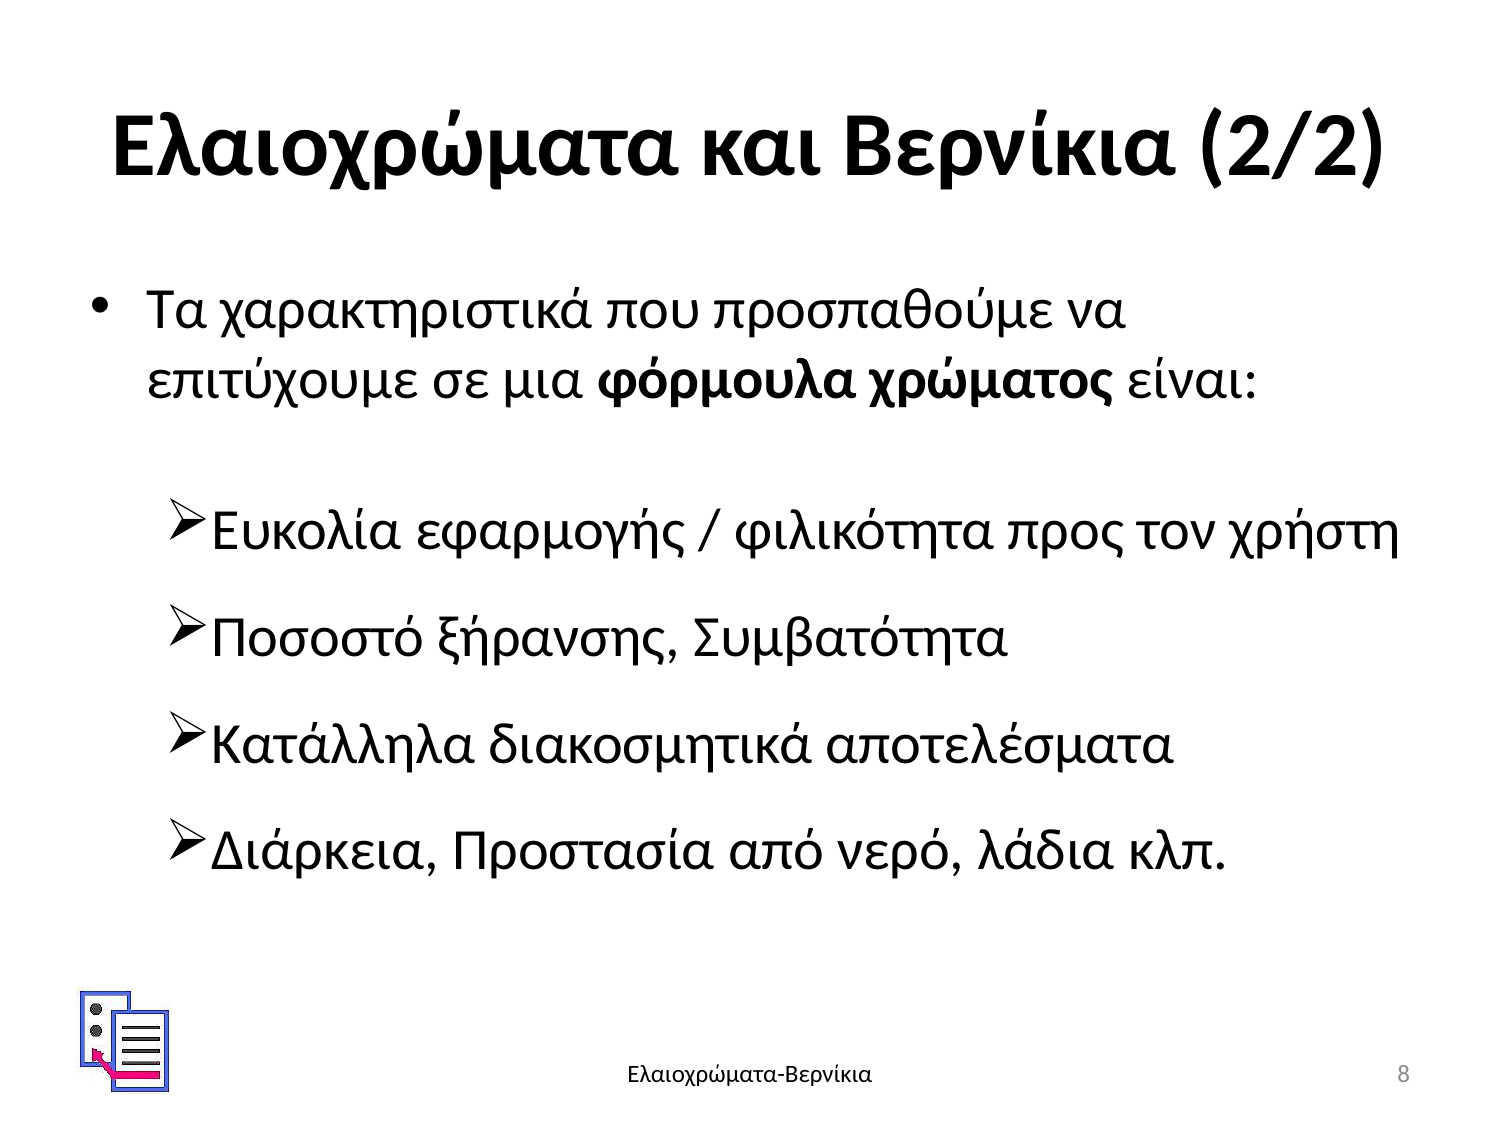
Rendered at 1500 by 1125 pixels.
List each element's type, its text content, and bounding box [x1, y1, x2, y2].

picture [76, 987, 172, 1095]
slide_number 8 [1074, 1042, 1425, 1103]
text_box Τα χαρακτηριστικά που προσπαθούμε να επιτύχουμε σε μια φόρμουλα χρώματος είναι: Ευκολία εφαρμογής / φιλικότητα προς τον χρήστη Ποσοστό ξήρανσης, Συμβατότητα Κατάλληλα διακοσμητικά αποτελέσματα Διάρκεια, Προστασία από νερό, λάδια κλπ. [74, 262, 1425, 1005]
footer Ελαιοχρώματα-Βερνίκια [512, 1042, 988, 1103]
title Ελαιοχρώματα και Βερνίκια (2/2) [75, 45, 1425, 233]
